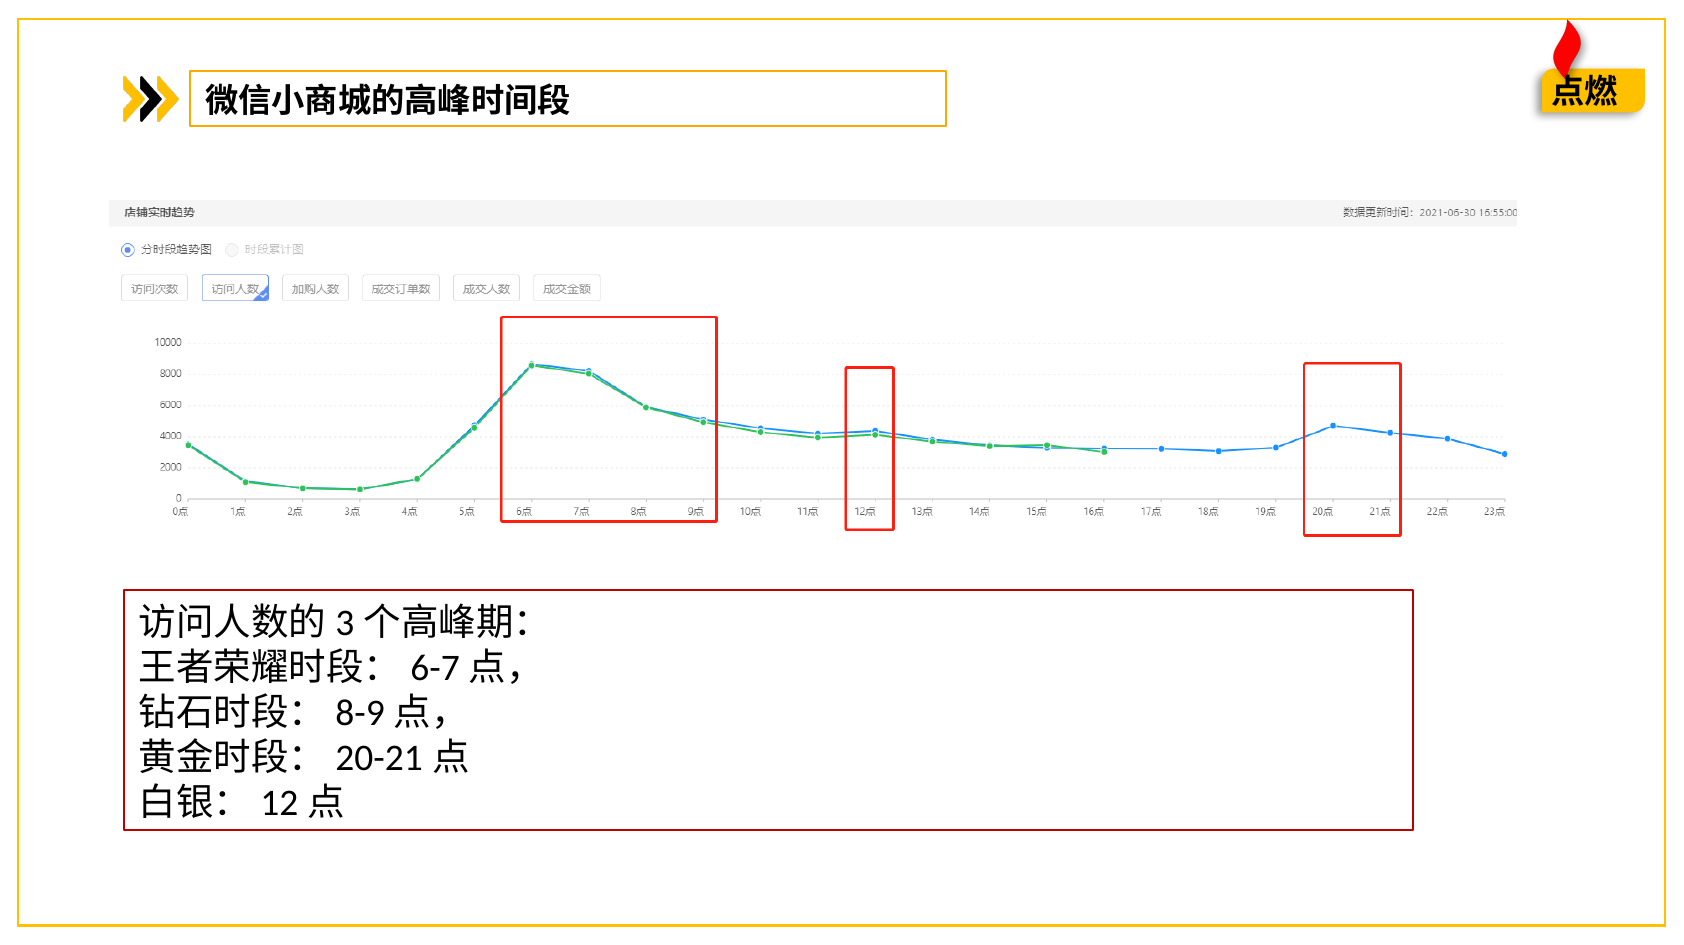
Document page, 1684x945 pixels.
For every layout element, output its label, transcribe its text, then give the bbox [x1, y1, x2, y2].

text_box 访问人数的3个高峰期： 王者荣耀时段：6-7点， 钻石时段：8-9点， 黄金时段：20-21点 白银：12点 [124, 590, 1413, 830]
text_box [1536, 19, 1645, 118]
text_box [123, 76, 180, 122]
text_box [17, 18, 1666, 927]
picture [109, 200, 1517, 539]
text_box 微信小商城的高峰时间段 [190, 71, 947, 127]
